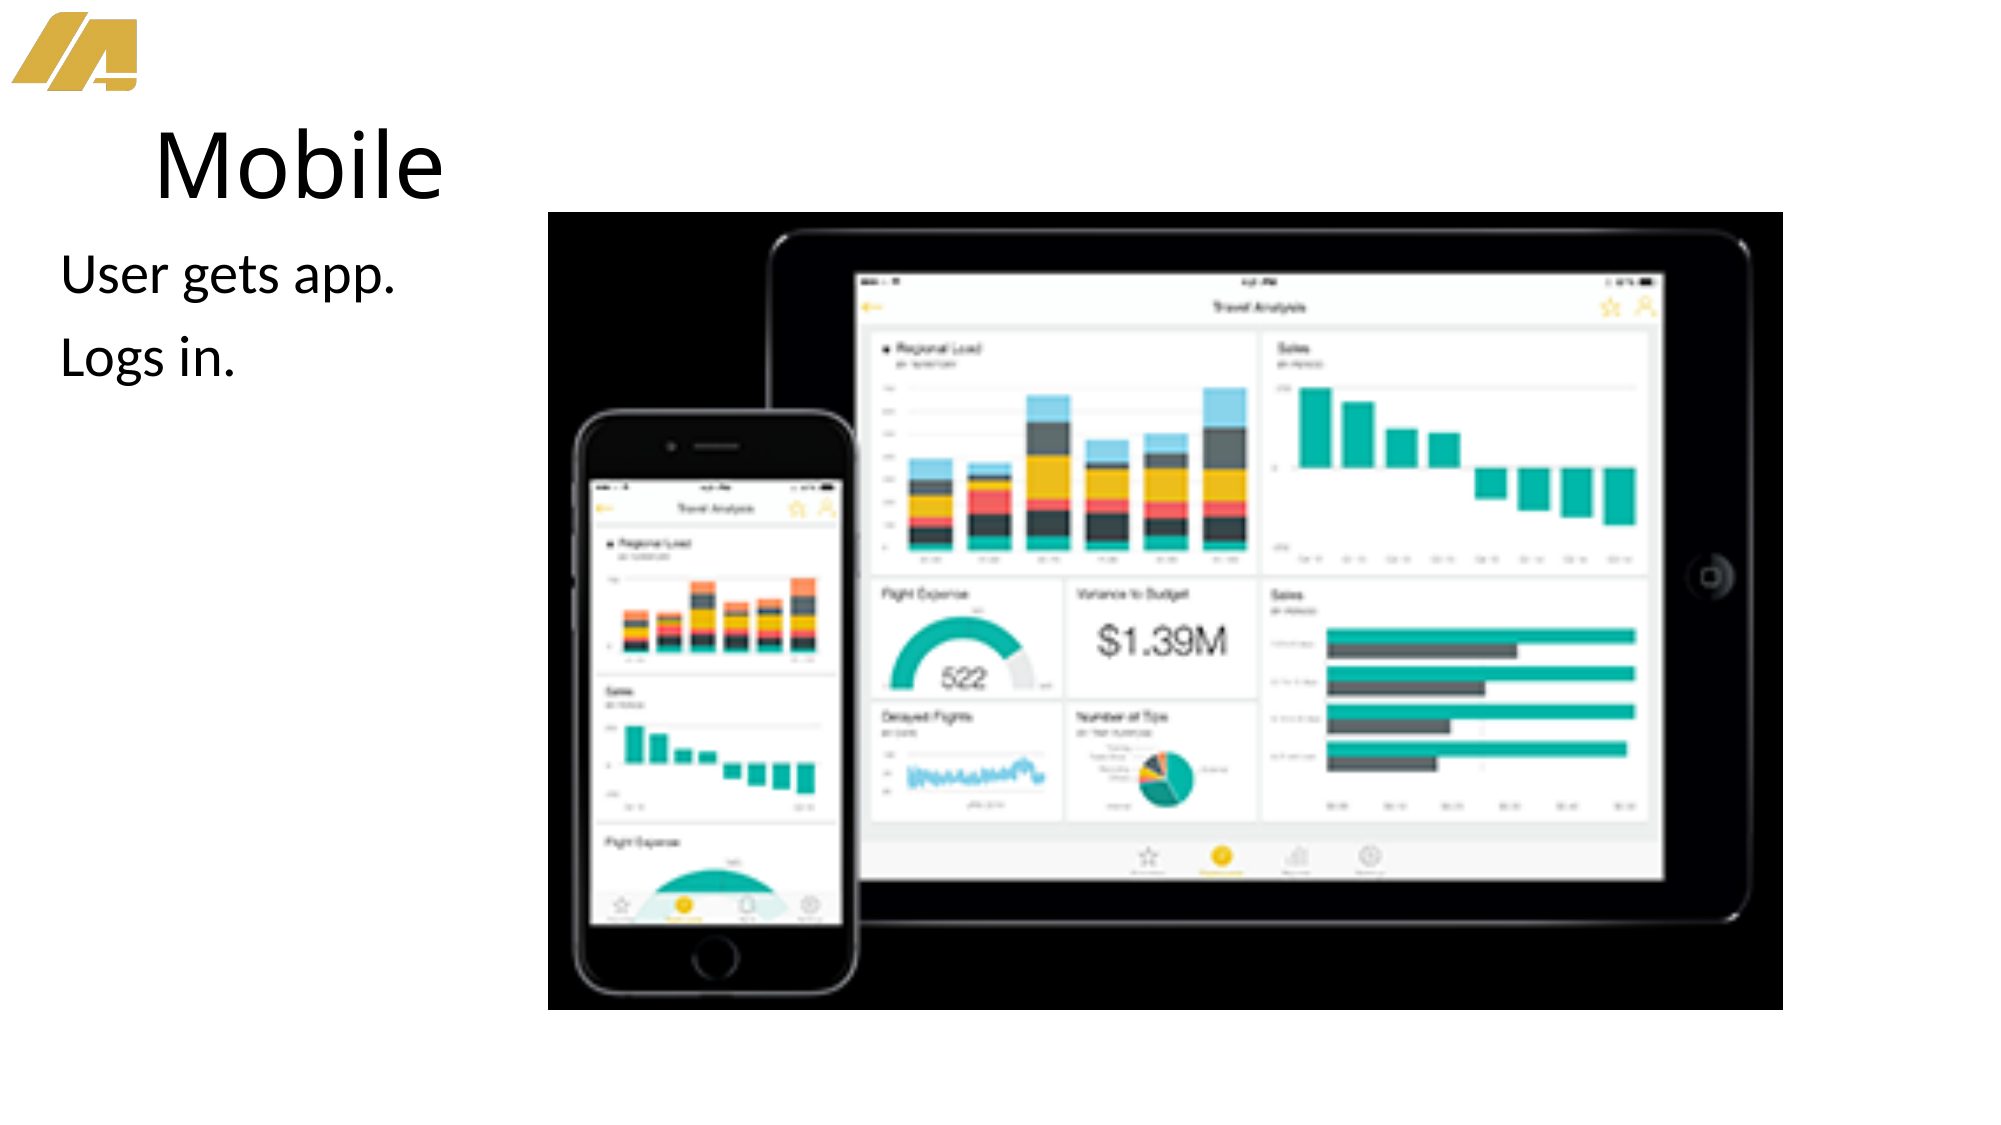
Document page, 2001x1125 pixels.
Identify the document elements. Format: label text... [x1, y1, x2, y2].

picture [548, 212, 1783, 1010]
title Mobile [137, 59, 1863, 278]
list User gets app. Logs in. [45, 235, 457, 450]
picture [6, 9, 140, 94]
